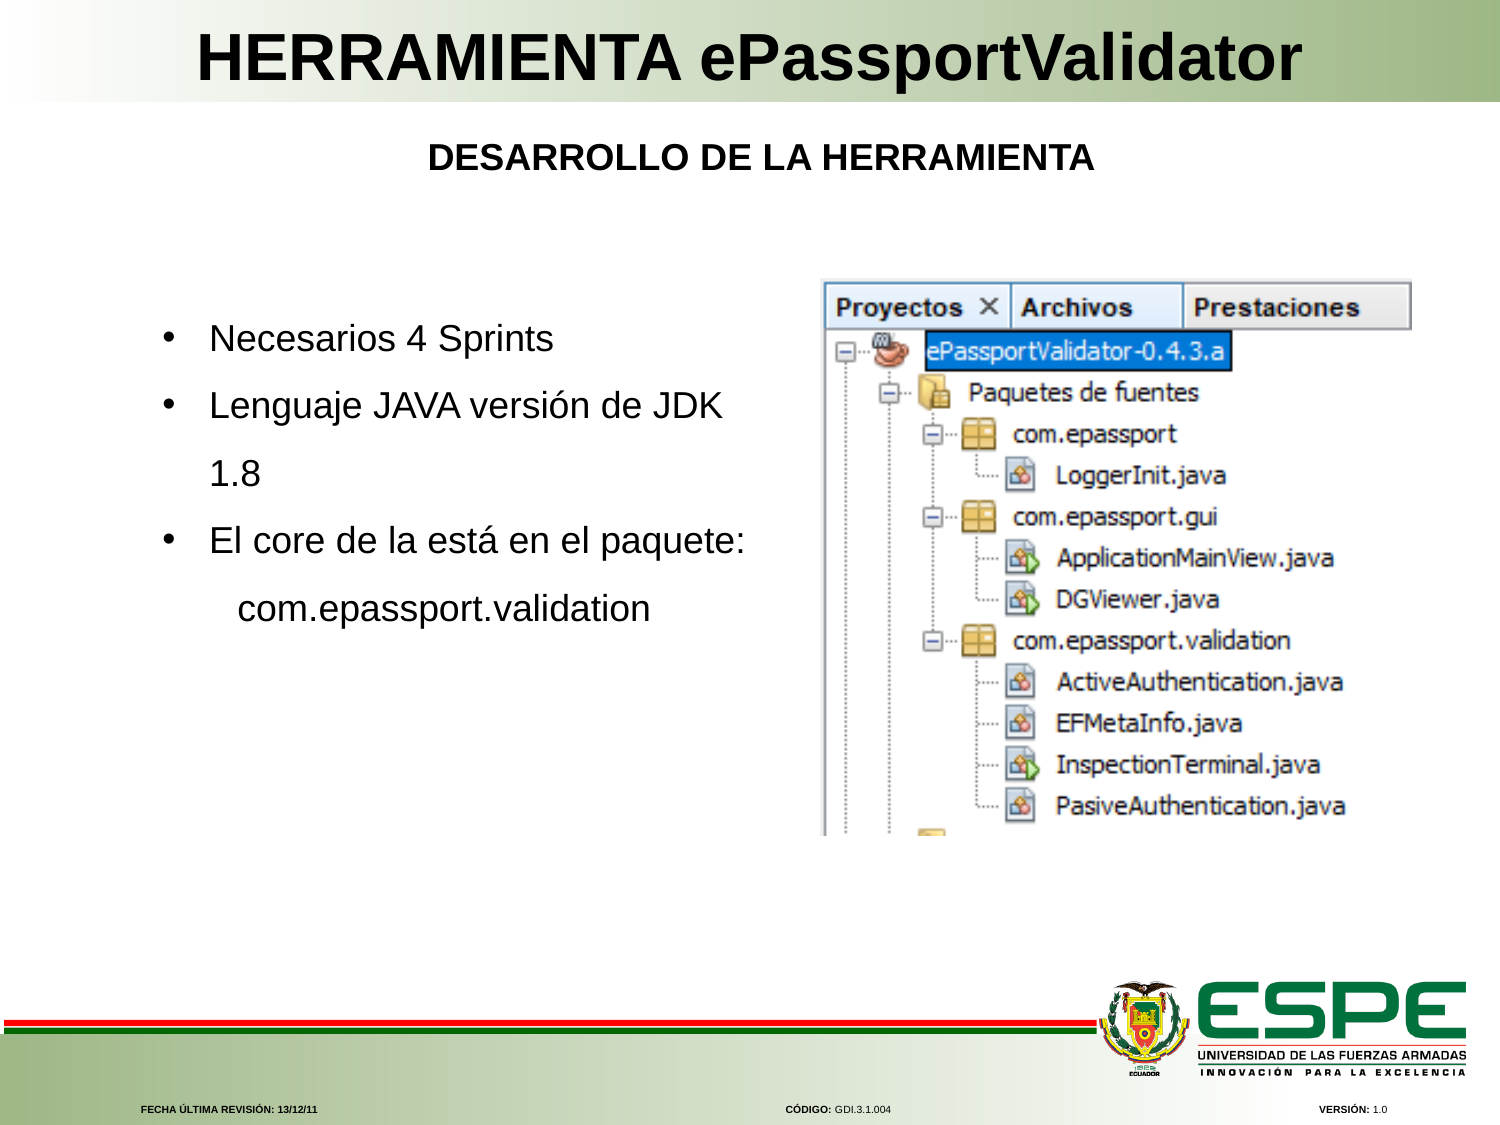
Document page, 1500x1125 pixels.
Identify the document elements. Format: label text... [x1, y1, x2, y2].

picture [1099, 981, 1466, 1076]
text_box HERRAMIENTA ePassportValidator [171, 5, 1329, 101]
text_box DESARROLLO DE LA HERRAMIENTA [395, 125, 1128, 186]
slide_number VERSIÓN: 1.0 [1281, 1092, 1425, 1125]
footer CÓDIGO: GDI.3.1.004 [719, 1092, 958, 1125]
picture [819, 278, 1412, 837]
text_box Necesarios 4 Sprints Lenguaje JAVA versión de JDK 1.8 El core de la está en el paquete: com.epassport.validation [147, 283, 786, 637]
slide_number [63, 1091, 396, 1125]
